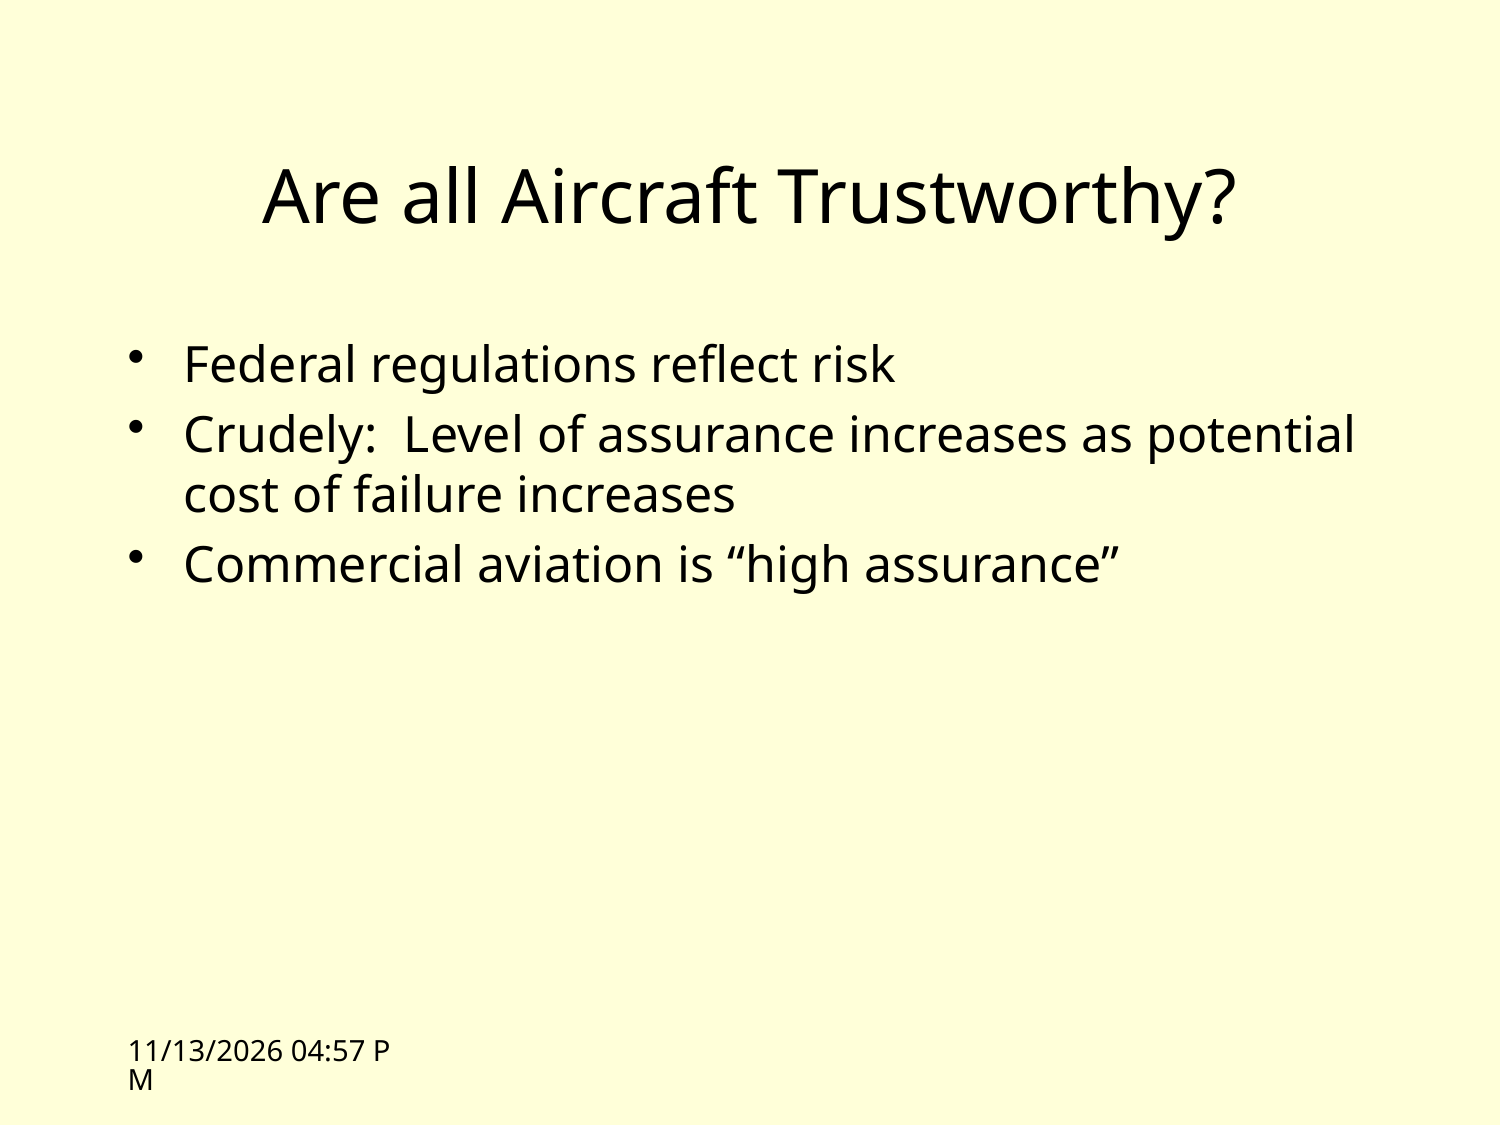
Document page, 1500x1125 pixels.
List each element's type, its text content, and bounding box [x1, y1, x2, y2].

title Are all Aircraft Trustworthy? [112, 99, 1388, 288]
list Federal regulations reflect risk Crudely: Level of assurance increases as potential cost of failure increases Commercial aviation is “high assurance” [112, 324, 1388, 1001]
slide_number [112, 1024, 426, 1101]
